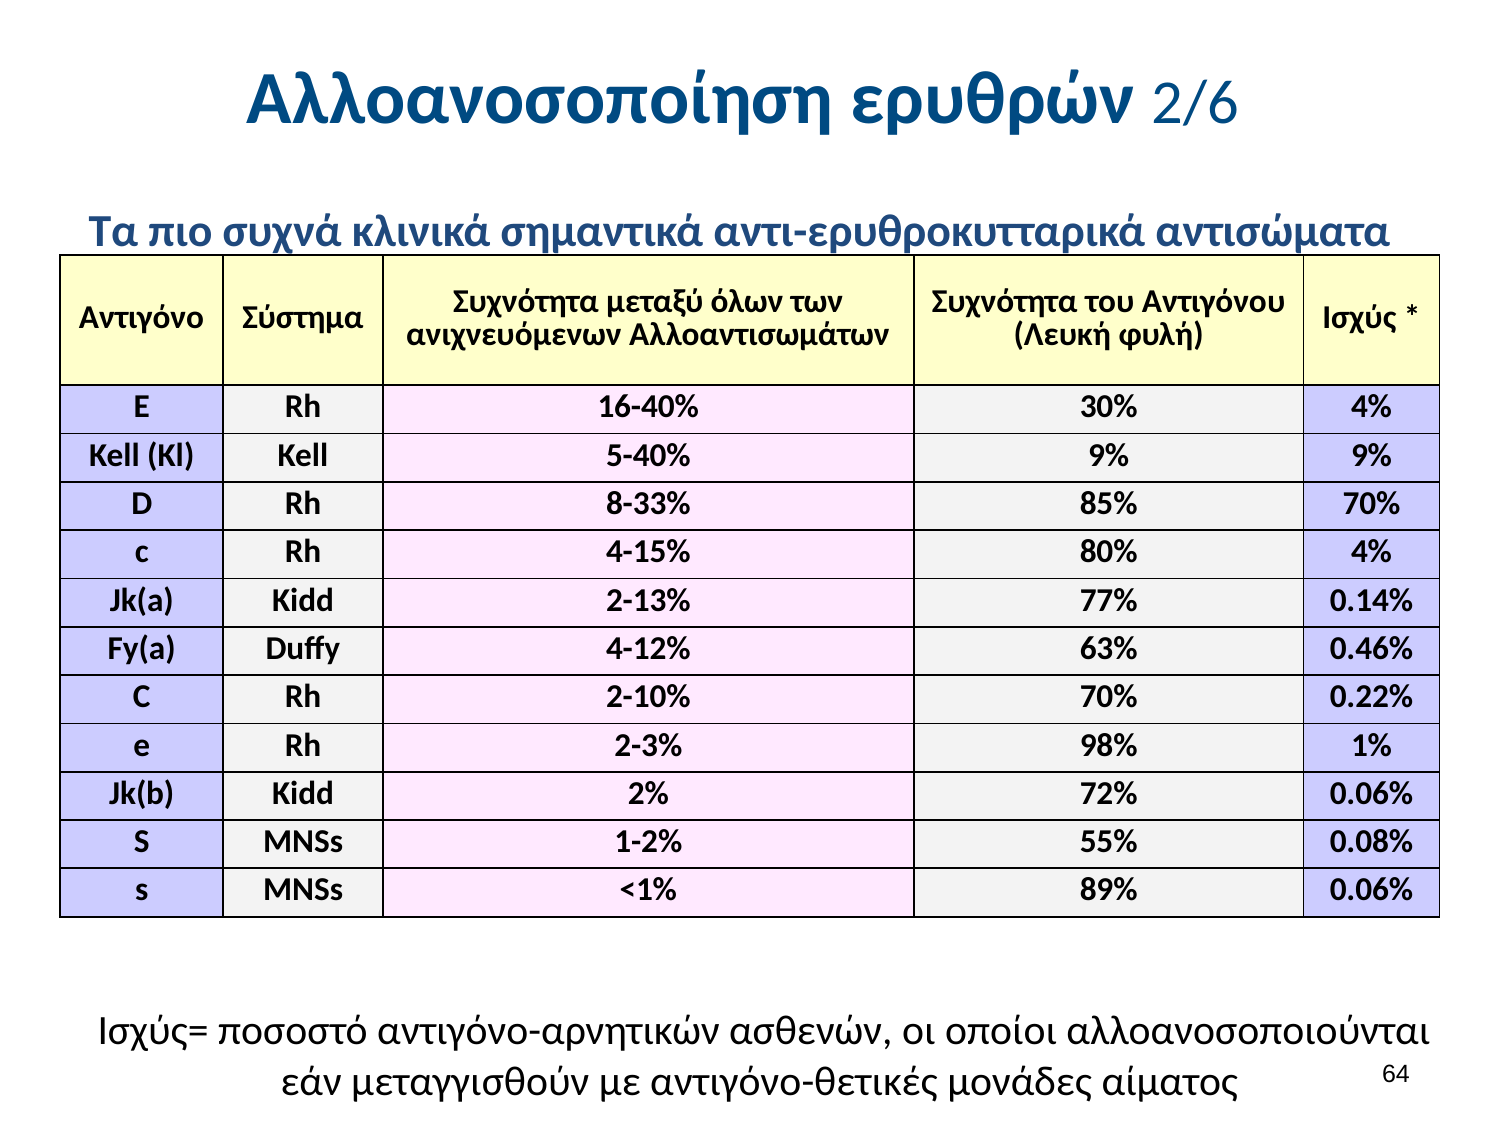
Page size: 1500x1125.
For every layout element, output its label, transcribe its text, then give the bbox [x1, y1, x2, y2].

table_cell Rh [224, 676, 382, 723]
table_cell Kell [224, 434, 382, 481]
table_cell 89% [915, 869, 1303, 916]
table_cell 4% [1304, 386, 1439, 433]
table_cell Fy(a) [61, 628, 222, 674]
table_cell 4-12% [384, 628, 913, 674]
table_header Συχνότητα του Αντιγόνου (Λευκή φυλή) [915, 263, 1303, 384]
table_cell <1% [384, 869, 913, 916]
table_cell 1% [1304, 724, 1439, 771]
table_cell 0.08% [1304, 821, 1439, 867]
table_cell 0.22% [1304, 676, 1439, 723]
table_cell 77% [915, 579, 1303, 626]
table_cell Rh [224, 531, 382, 578]
table_header Συχνότητα μεταξύ όλων των ανιχνευόμενων Αλλοαντισωμάτων [384, 263, 913, 384]
table_cell 30% [915, 386, 1303, 433]
text_box Τα πιο συχνά κλινικά σημαντικά αντι-ερυθροκυτταρικά αντισώματα [73, 149, 1444, 263]
title Αλλοανοσοποίηση ερυθρών 2/6 [76, 19, 1427, 169]
slide_number 63 [1074, 1042, 1425, 1103]
table_cell Rh [224, 724, 382, 771]
table_cell 0.46% [1304, 628, 1439, 674]
table_cell Jk(a) [61, 579, 222, 626]
table_cell 5-40% [384, 434, 913, 481]
table_cell 2-3% [384, 724, 913, 771]
table_cell D [61, 483, 222, 529]
table_cell 0.06% [1304, 869, 1439, 916]
table_cell 80% [915, 531, 1303, 578]
table_cell 63% [915, 628, 1303, 674]
table_cell MNSs [224, 869, 382, 916]
table_cell c [61, 531, 222, 578]
table_cell C [61, 676, 222, 723]
table_cell 2-10% [384, 676, 913, 723]
table_cell Rh [224, 483, 382, 529]
table_cell 4-15% [384, 531, 913, 578]
table_cell S [61, 821, 222, 867]
table_cell 0.06% [1304, 773, 1439, 819]
table_cell e [61, 724, 222, 771]
table_cell 8-33% [384, 483, 913, 529]
table_cell 55% [915, 821, 1303, 867]
table_cell Kidd [224, 773, 382, 819]
table_header Αντιγόνο [61, 256, 222, 384]
table_cell 2-13% [384, 579, 913, 626]
text_box Ισχύς= ποσοστό αντιγόνο-αρνητικών ασθενών, οι οποίοι αλλοανοσοποιούνται εάν μεταγγισθούν με αντιγόνο-θετικές μονάδες αίματος [58, 996, 1471, 1111]
table_cell Jk(b) [61, 773, 222, 819]
table_cell 0.14% [1304, 579, 1439, 626]
table_cell Duffy [224, 628, 382, 674]
table_cell 85% [915, 483, 1303, 529]
table_header Σύστημα [224, 263, 382, 384]
table_cell 70% [915, 676, 1303, 723]
table_cell 9% [915, 434, 1303, 481]
table_cell Kidd [224, 579, 382, 626]
table_cell E [61, 386, 222, 433]
table_header Ισχύς * [1304, 263, 1439, 384]
table_cell 1-2% [384, 821, 913, 867]
table_cell Kell (Kl) [61, 434, 222, 481]
table_cell MNSs [224, 821, 382, 867]
table_cell 70% [1304, 483, 1439, 529]
table_cell 72% [915, 773, 1303, 819]
table_cell 4% [1304, 531, 1439, 578]
table_cell 98% [915, 724, 1303, 771]
table_cell 9% [1304, 434, 1439, 481]
table_cell s [61, 869, 222, 916]
table_cell 2% [384, 773, 913, 819]
table_cell Rh [224, 386, 382, 433]
table_cell 16-40% [384, 386, 913, 433]
